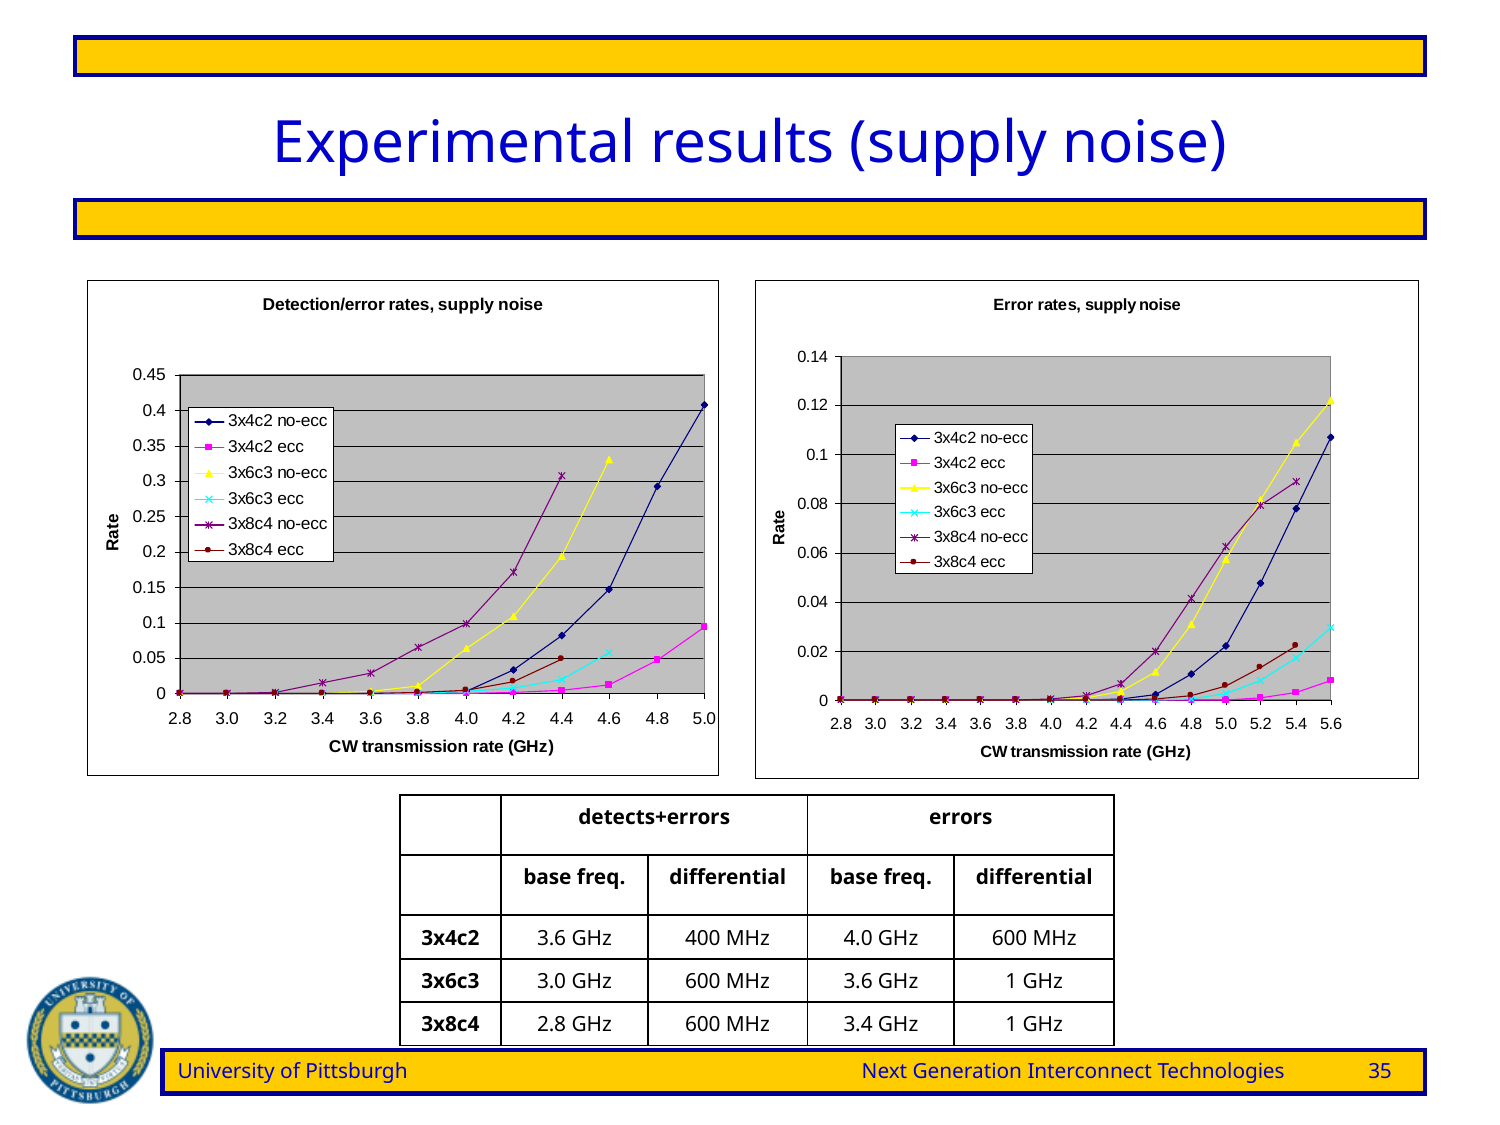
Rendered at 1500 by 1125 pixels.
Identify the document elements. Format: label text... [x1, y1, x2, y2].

table_cell 3x6c3 [401, 960, 500, 1001]
table_header errors [808, 796, 1113, 854]
table_cell 600 MHz [649, 960, 807, 1001]
table_cell differential [649, 856, 807, 914]
table_cell 2.8 GHz [502, 1003, 647, 1045]
slide_number University of Pittsburgh Next Generation Interconnect Technologies 35 [160, 1048, 1427, 1096]
title Experimental results (supply noise) [75, 45, 1425, 233]
table_cell 600 MHz [649, 1003, 807, 1045]
table_cell 3.4 GHz [808, 1003, 953, 1045]
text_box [749, 274, 1425, 784]
table_cell differential [955, 856, 1113, 914]
table_header detects+errors [502, 796, 807, 854]
table_cell 1 GHz [955, 1003, 1113, 1045]
table_cell 4.0 GHz [808, 916, 953, 958]
table_cell 400 MHz [649, 916, 807, 958]
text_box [81, 274, 725, 781]
table_header [401, 796, 500, 854]
table_cell 3.6 GHz [502, 916, 647, 958]
table_cell [401, 856, 500, 914]
table_cell 1 GHz [955, 960, 1113, 1001]
table_cell base freq. [502, 856, 647, 914]
table_cell base freq. [808, 856, 953, 914]
table_cell 3x4c2 [401, 916, 500, 958]
picture [24, 974, 157, 1107]
table_cell 600 MHz [955, 916, 1113, 958]
table_cell 3x8c4 [401, 1003, 500, 1045]
table_cell 3.0 GHz [502, 960, 647, 1001]
table_cell 3.6 GHz [808, 960, 953, 1001]
